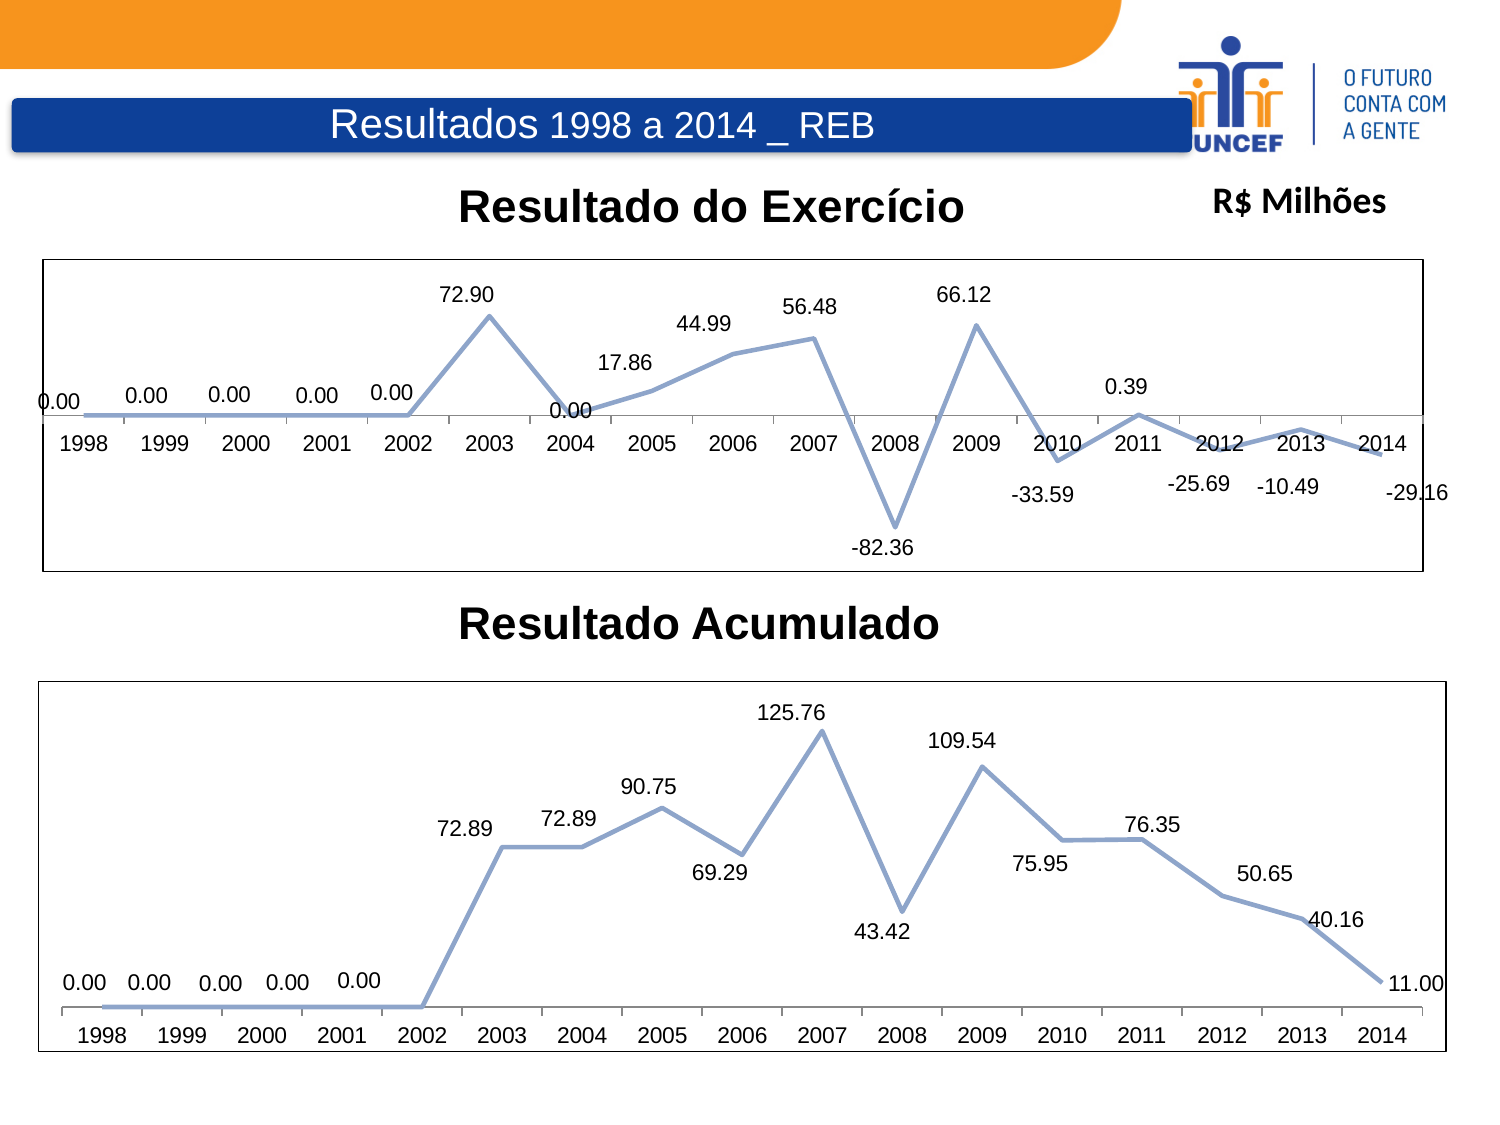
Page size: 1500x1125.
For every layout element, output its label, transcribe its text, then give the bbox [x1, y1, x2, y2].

chart [37, 258, 1455, 573]
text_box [11, 70, 1193, 180]
chart [37, 680, 1451, 1053]
text_box Resultado do Exercício [444, 188, 1064, 240]
text_box Resultado Acumulado [444, 586, 1064, 656]
picture [0, 0, 1500, 1125]
text_box R$ Milhões [1197, 168, 1423, 229]
